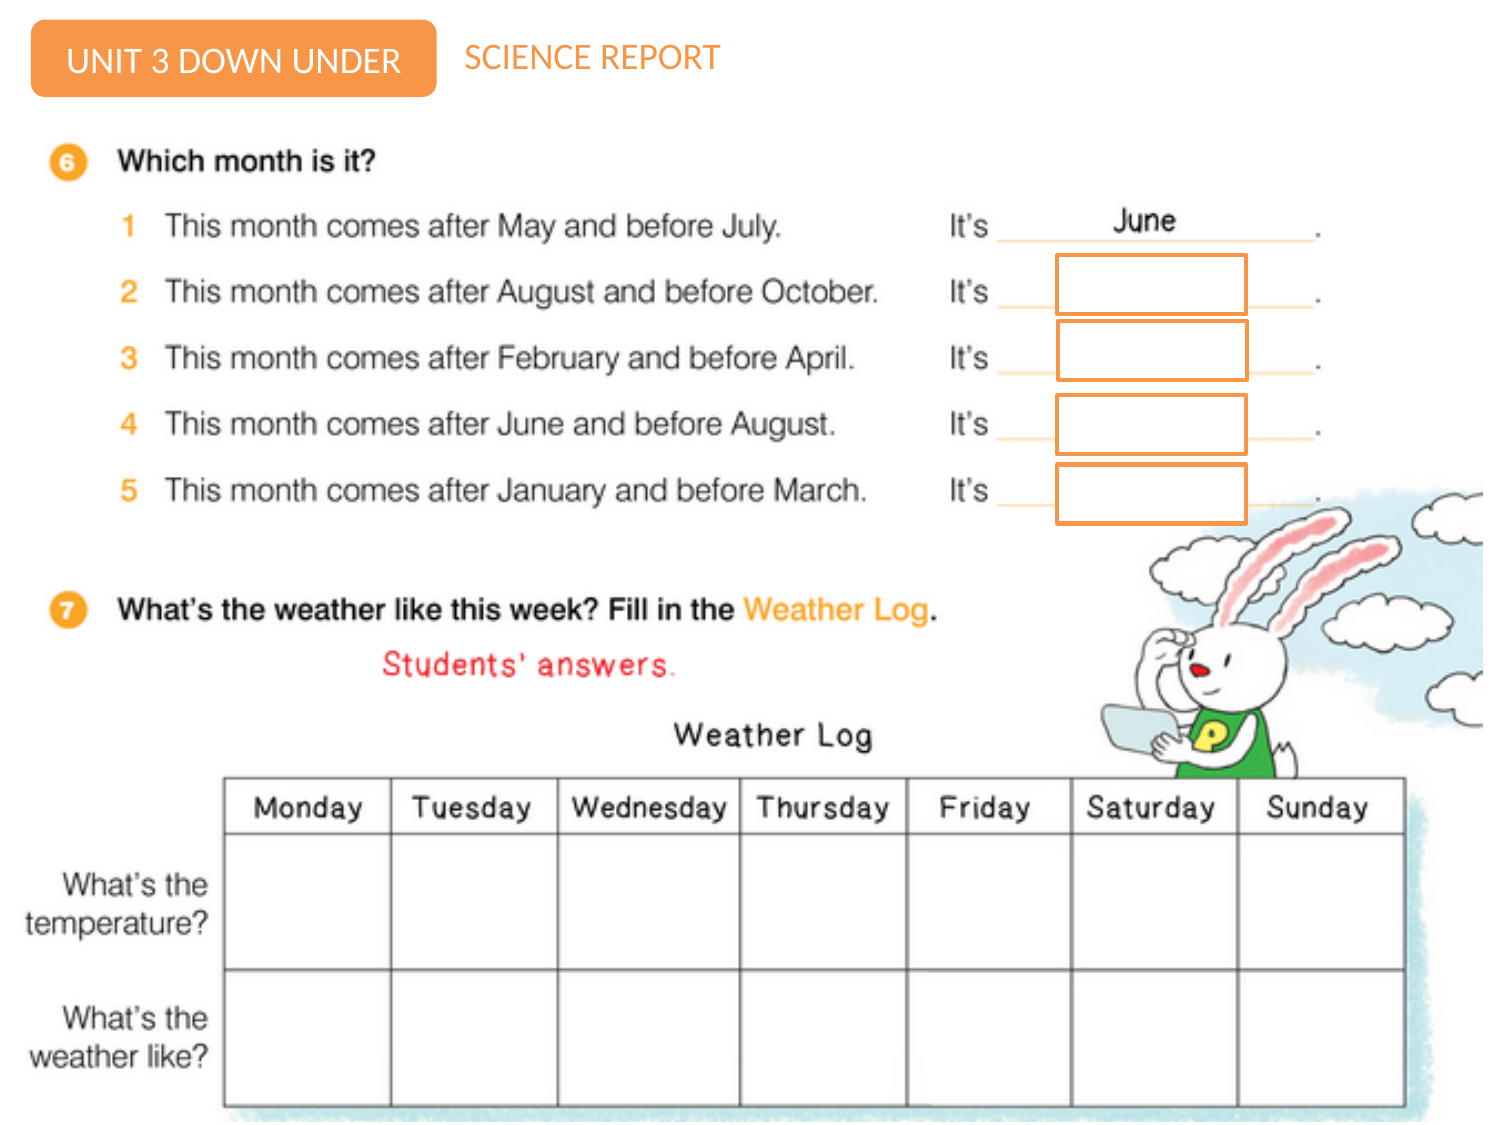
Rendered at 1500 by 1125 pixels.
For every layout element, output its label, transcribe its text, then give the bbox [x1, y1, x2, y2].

text_box SCIENCE REPORT [449, 24, 737, 85]
picture [0, 125, 1483, 1122]
text_box UNIT 3 DOWN UNDER [30, 19, 437, 98]
